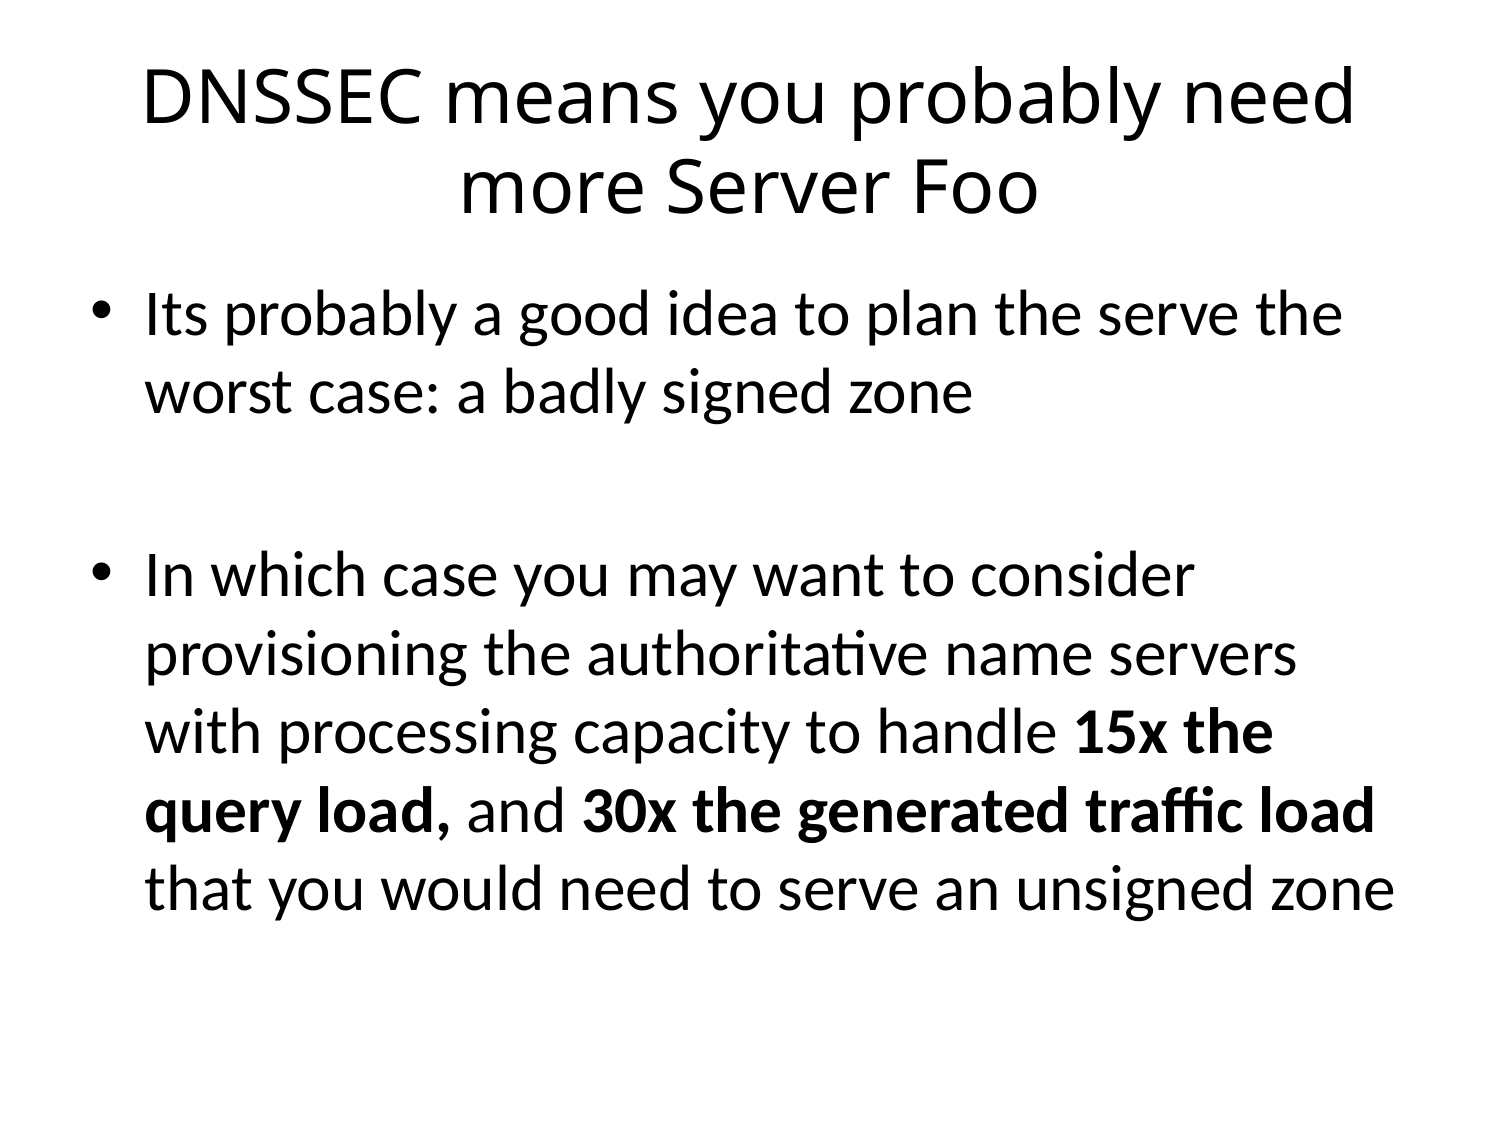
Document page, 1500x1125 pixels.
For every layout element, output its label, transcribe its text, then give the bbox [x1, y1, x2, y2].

list Its probably a good idea to plan the serve the worst case: a badly signed zone In which case you may want to consider provisioning the authoritative name servers with processing capacity to handle 15x the query load, and 30x the generated traffic load that you would need to serve an unsigned zone [75, 262, 1425, 1005]
title DNSSEC means you probably need more Server Foo [75, 45, 1425, 233]
